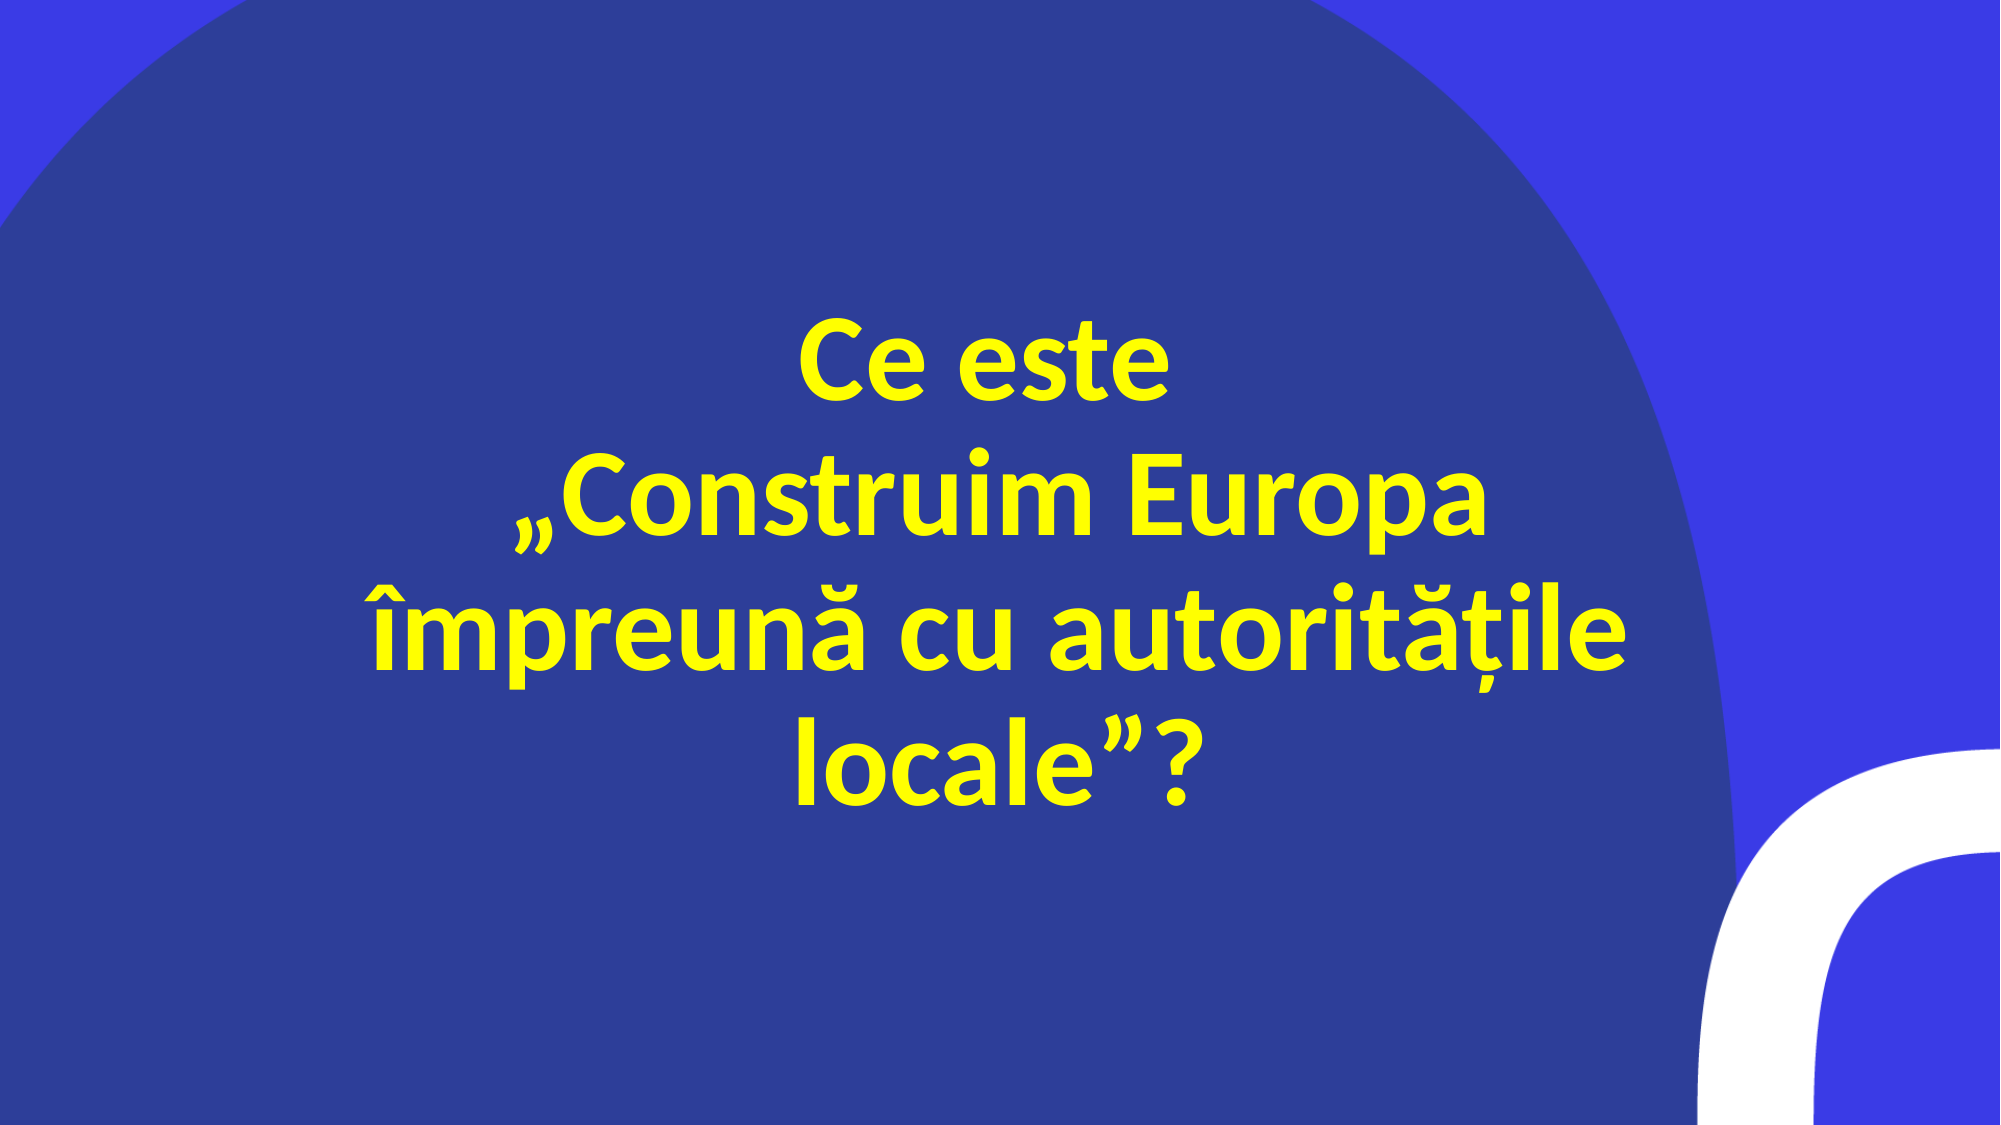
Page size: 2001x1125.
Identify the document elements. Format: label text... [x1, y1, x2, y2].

picture [0, 0, 2000, 1125]
title Ce este „Construim Europa împreună cu autoritățile locale”? [318, 460, 1682, 665]
